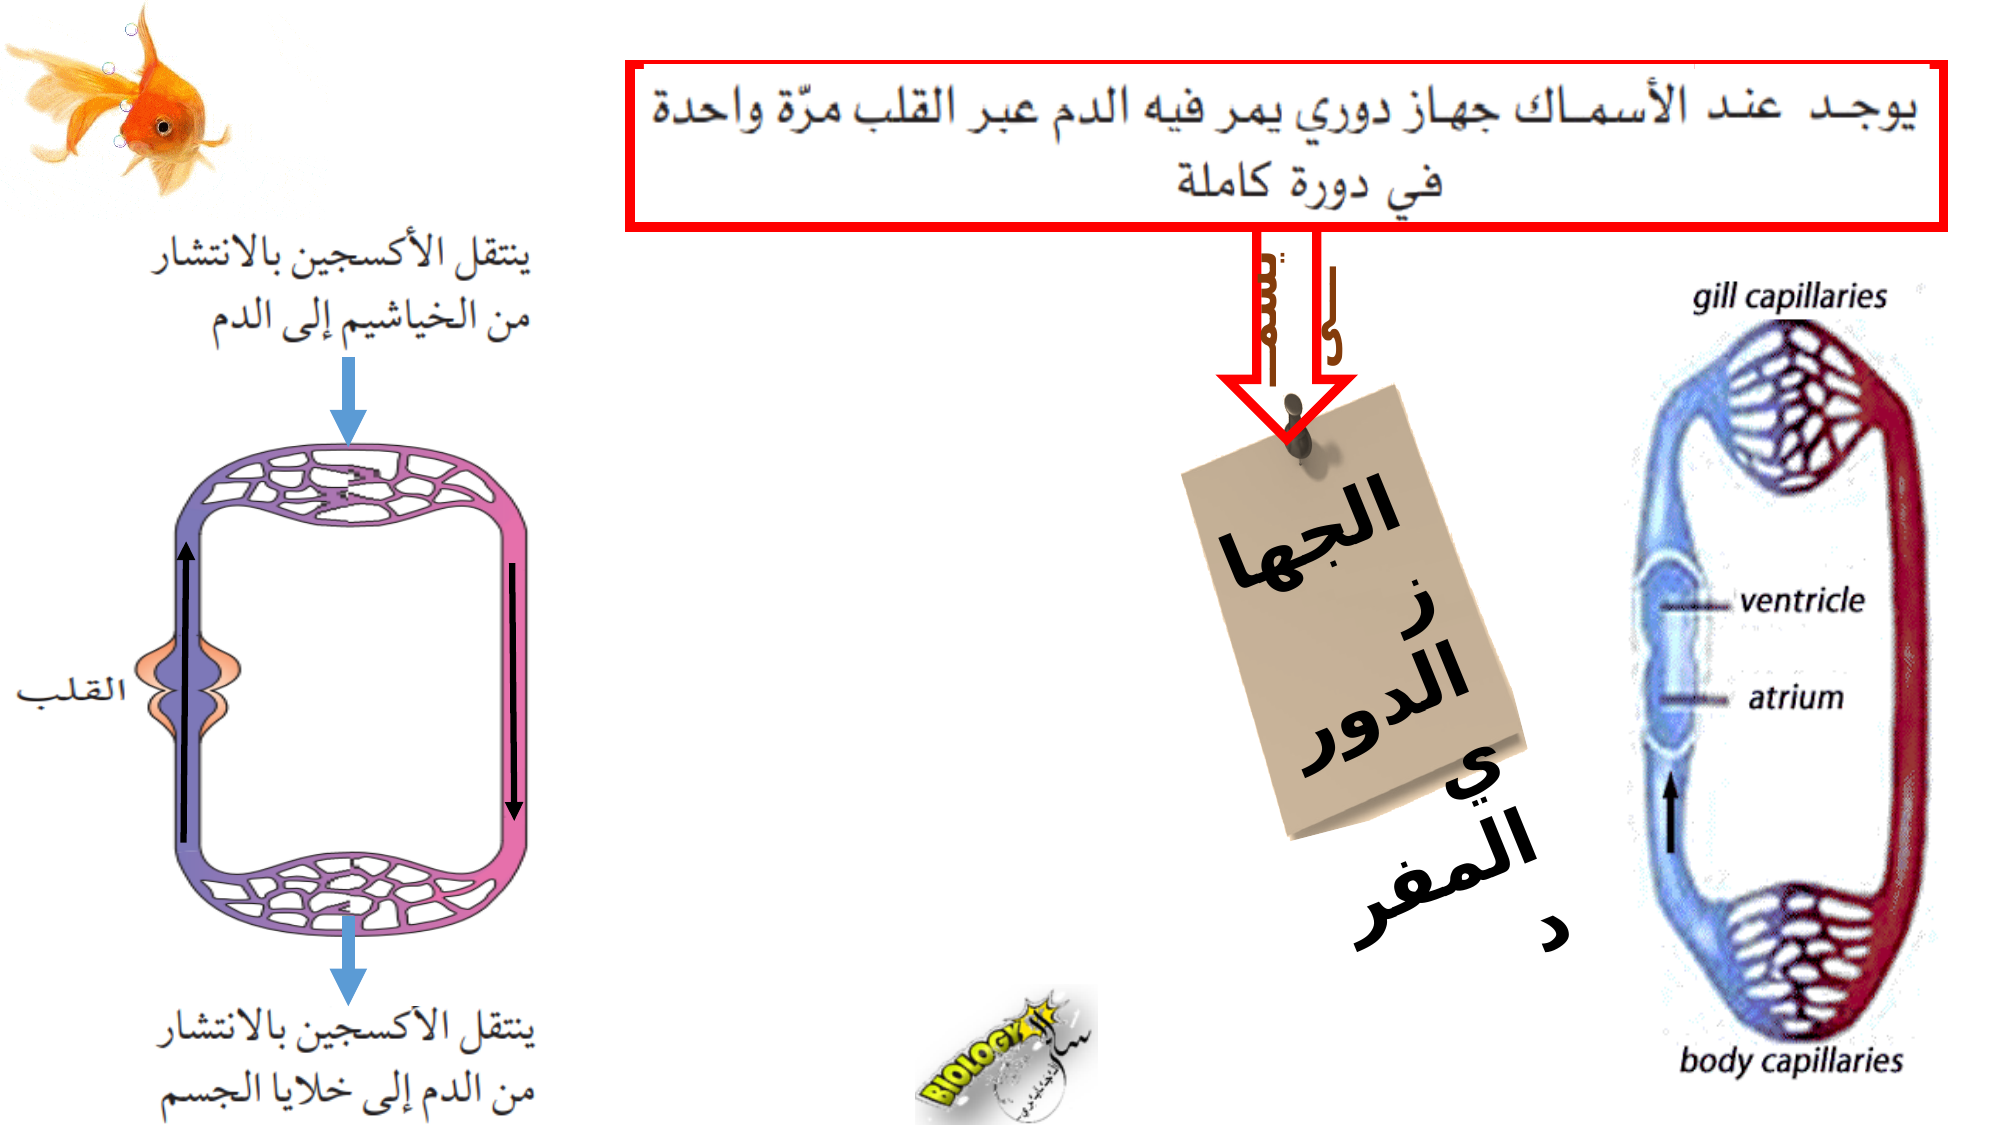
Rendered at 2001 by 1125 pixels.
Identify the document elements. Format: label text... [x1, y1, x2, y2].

picture [914, 984, 1098, 1125]
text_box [183, 541, 187, 843]
picture [0, 0, 328, 220]
text_box يسمـــــى [1224, 228, 1350, 384]
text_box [1208, 384, 1485, 820]
picture [152, 1006, 540, 1125]
picture [8, 438, 551, 945]
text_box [643, 64, 1930, 228]
picture [1592, 244, 2000, 1125]
text_box [629, 63, 1945, 228]
picture [142, 221, 540, 352]
